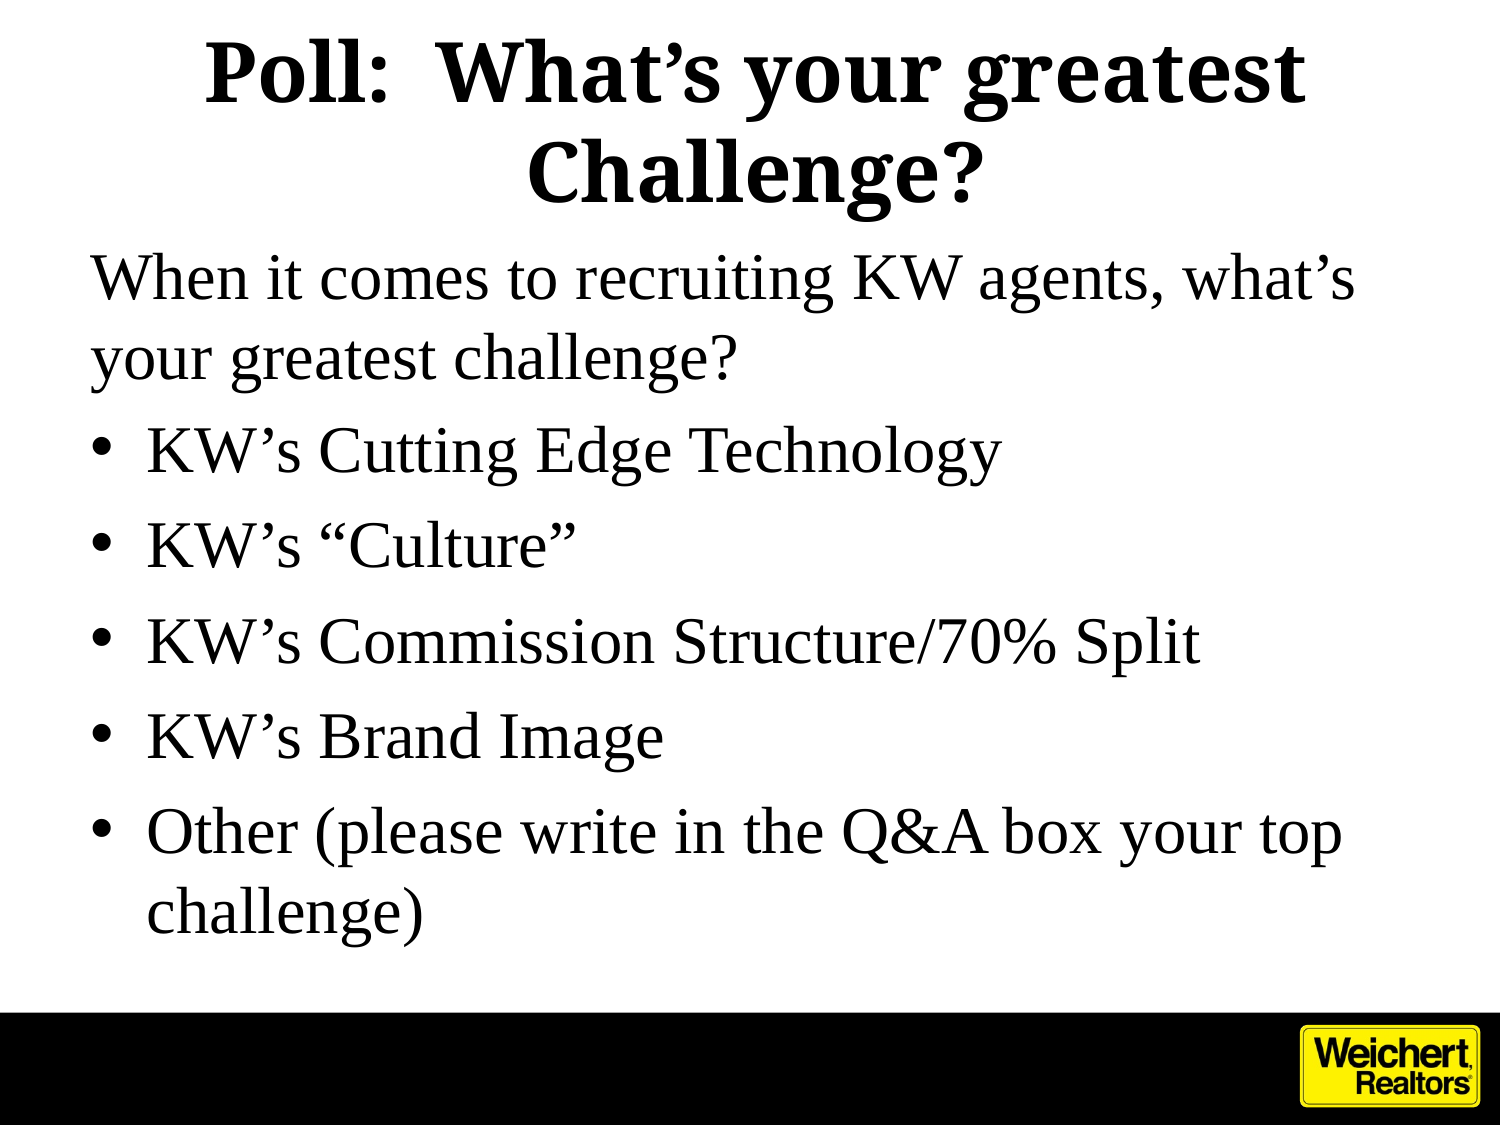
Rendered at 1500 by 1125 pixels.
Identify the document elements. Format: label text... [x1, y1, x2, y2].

list When it comes to recruiting KW agents, what’s your greatest challenge? KW’s Cutting Edge Technology KW’s “Culture” KW’s Commission Structure/70% Split KW’s Brand Image Other (please write in the Q&A box your top challenge) [74, 224, 1426, 968]
picture [1299, 1024, 1481, 1108]
title Poll: What’s your greatest Challenge? [37, 24, 1476, 213]
